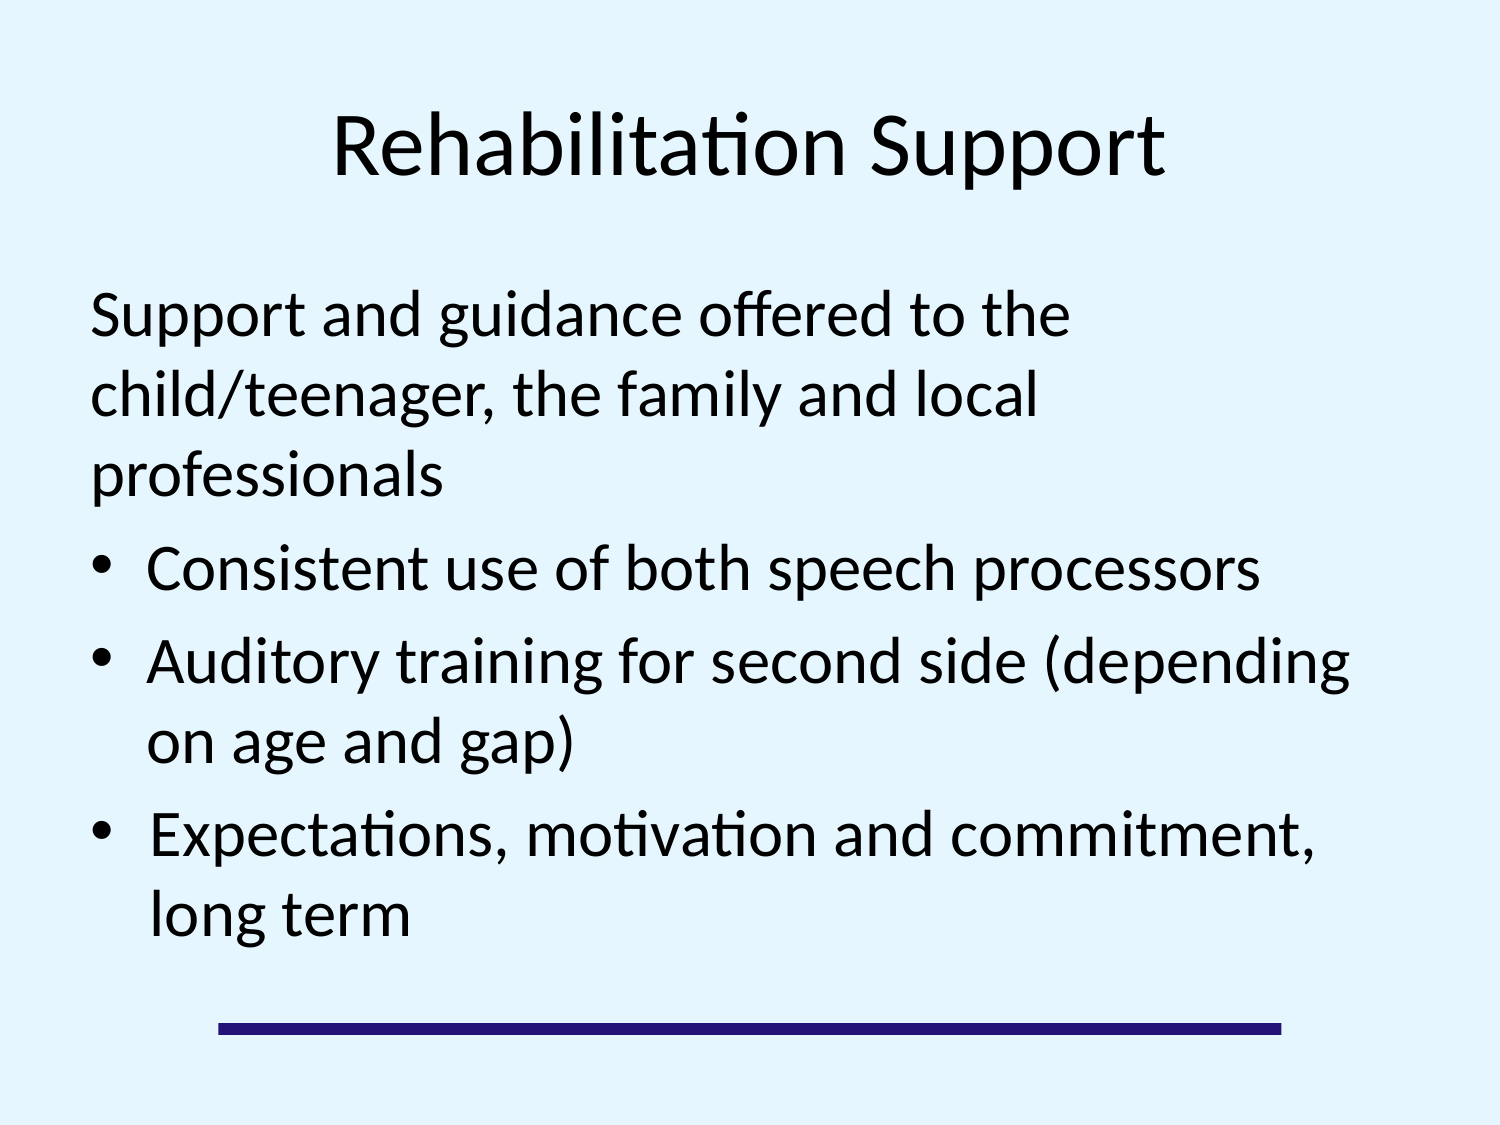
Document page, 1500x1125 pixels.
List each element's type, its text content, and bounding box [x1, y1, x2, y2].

list Support and guidance offered to the child/teenager, the family and local professionals Consistent use of both speech processors Auditory training for second side (depending on age and gap) Expectations, motivation and commitment, long term [74, 262, 1426, 1006]
title Rehabilitation Support [74, 44, 1426, 233]
